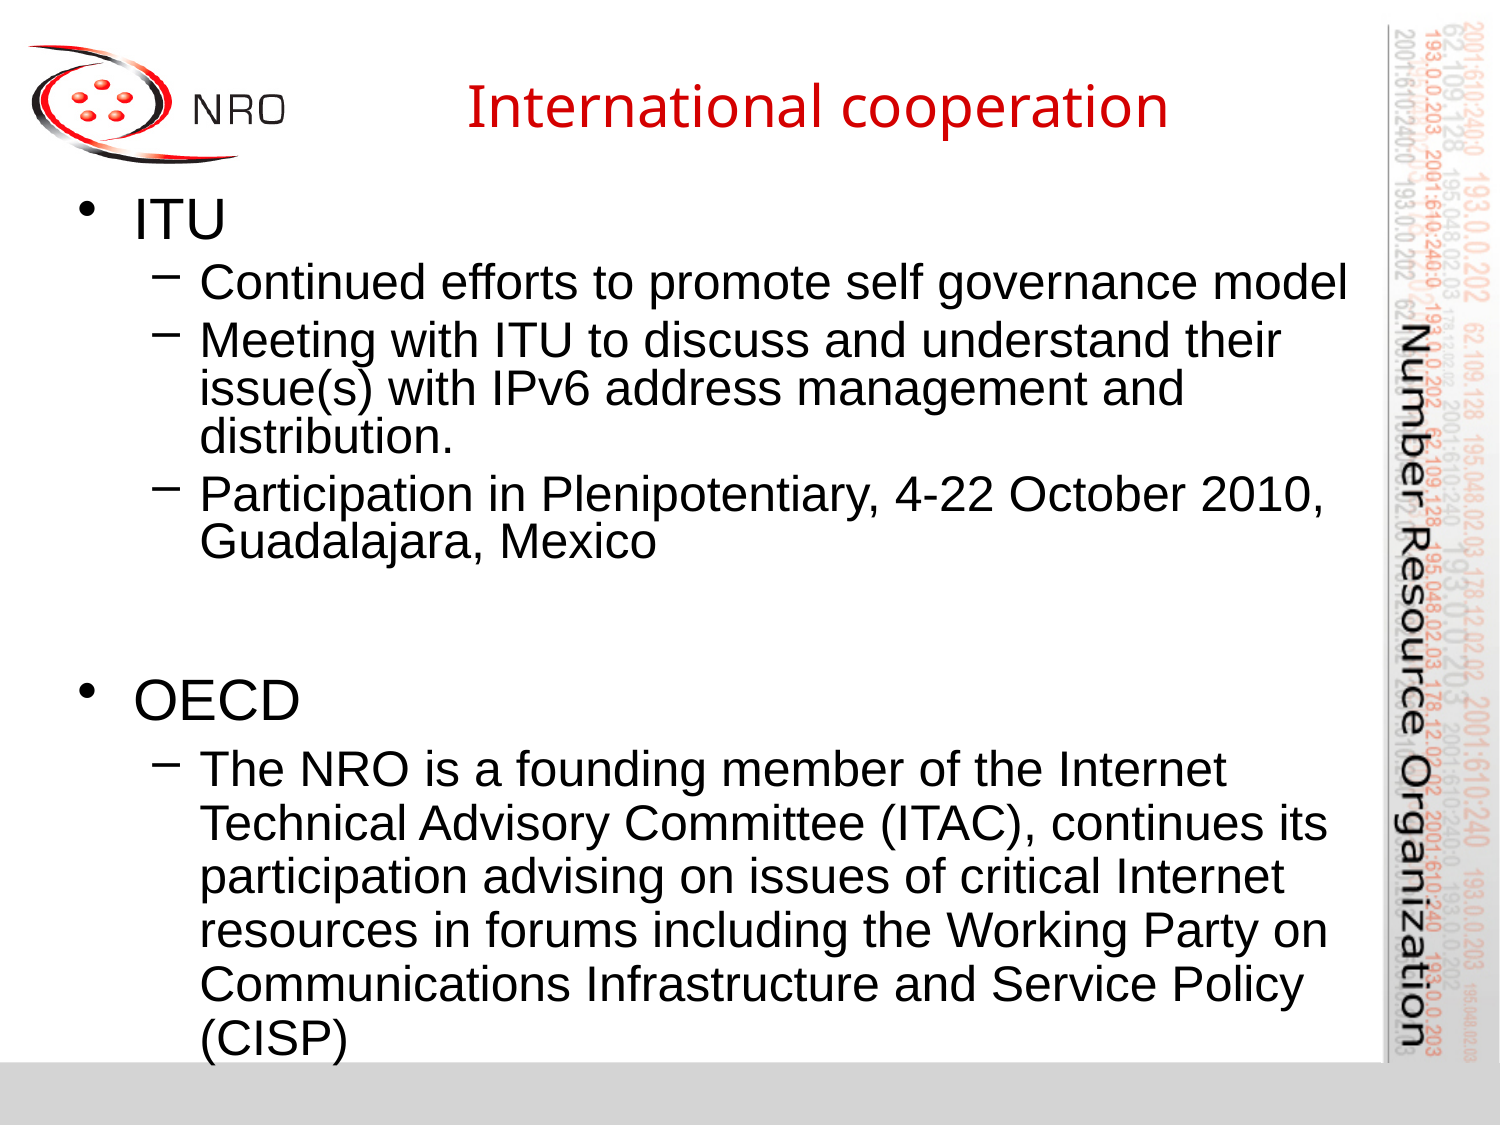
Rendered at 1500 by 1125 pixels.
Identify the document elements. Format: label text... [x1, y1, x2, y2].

list ITU Continued efforts to promote self governance model Meeting with ITU to discuss and understand their issue(s) with IPv6 address management and distribution. Participation in Plenipotentiary, 4-22 October 2010, Guadalajara, Mexico OECD The NRO is a founding member of the Internet Technical Advisory Committee (ITAC), continues its participation advising on issues of critical Internet resources in forums including the Working Party on Communications Infrastructure and Service Policy (CISP) [62, 187, 1392, 1125]
title International cooperation [0, 0, 1500, 201]
picture [1392, 201, 1500, 1063]
